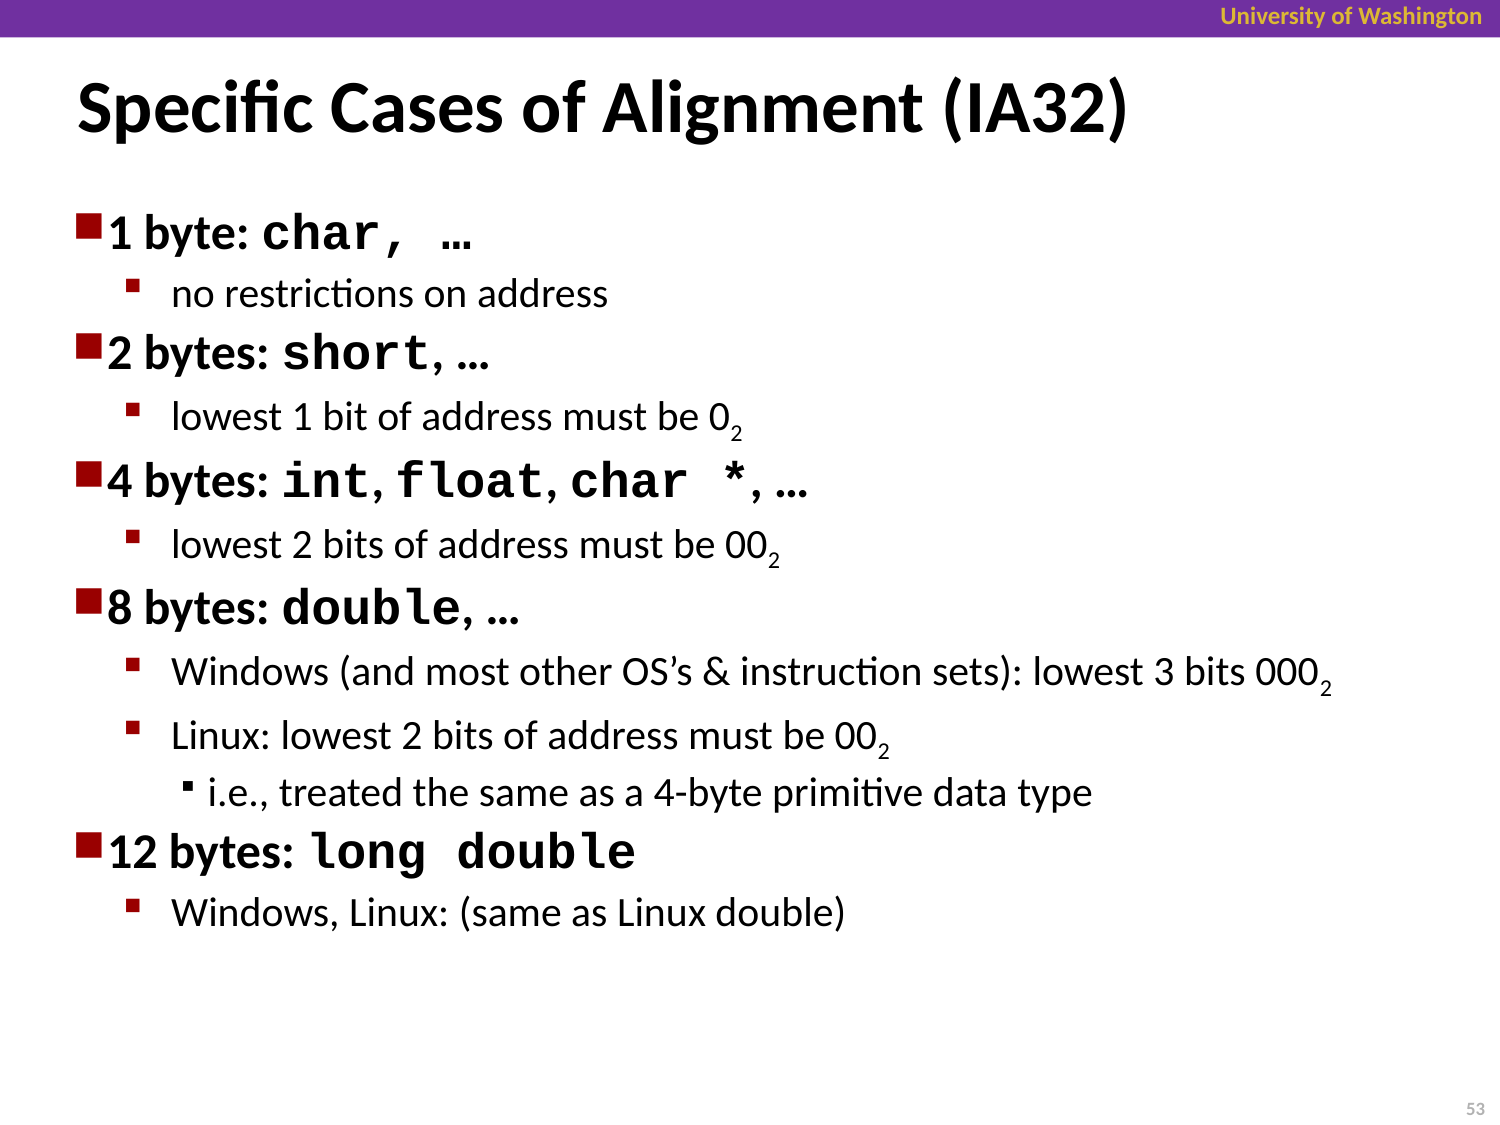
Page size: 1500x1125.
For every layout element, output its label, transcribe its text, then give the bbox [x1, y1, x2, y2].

slide_number 53 [1400, 1077, 1500, 1125]
list 1 byte: char, … no restrictions on address 2 bytes: short, … lowest 1 bit of address must be 02 4 bytes: int, float, char *, … lowest 2 bits of address must be 002 8 bytes: double, … Windows (and most other OS’s & instruction sets): lowest 3 bits 0002 Linux: lowest 2 bits of address must be 002 i.e., treated the same as a 4-byte primitive data type 12 bytes: long double Windows, Linux: (same as Linux double) [61, 198, 1426, 990]
title Specific Cases of Alignment (IA32) [62, 55, 1438, 151]
